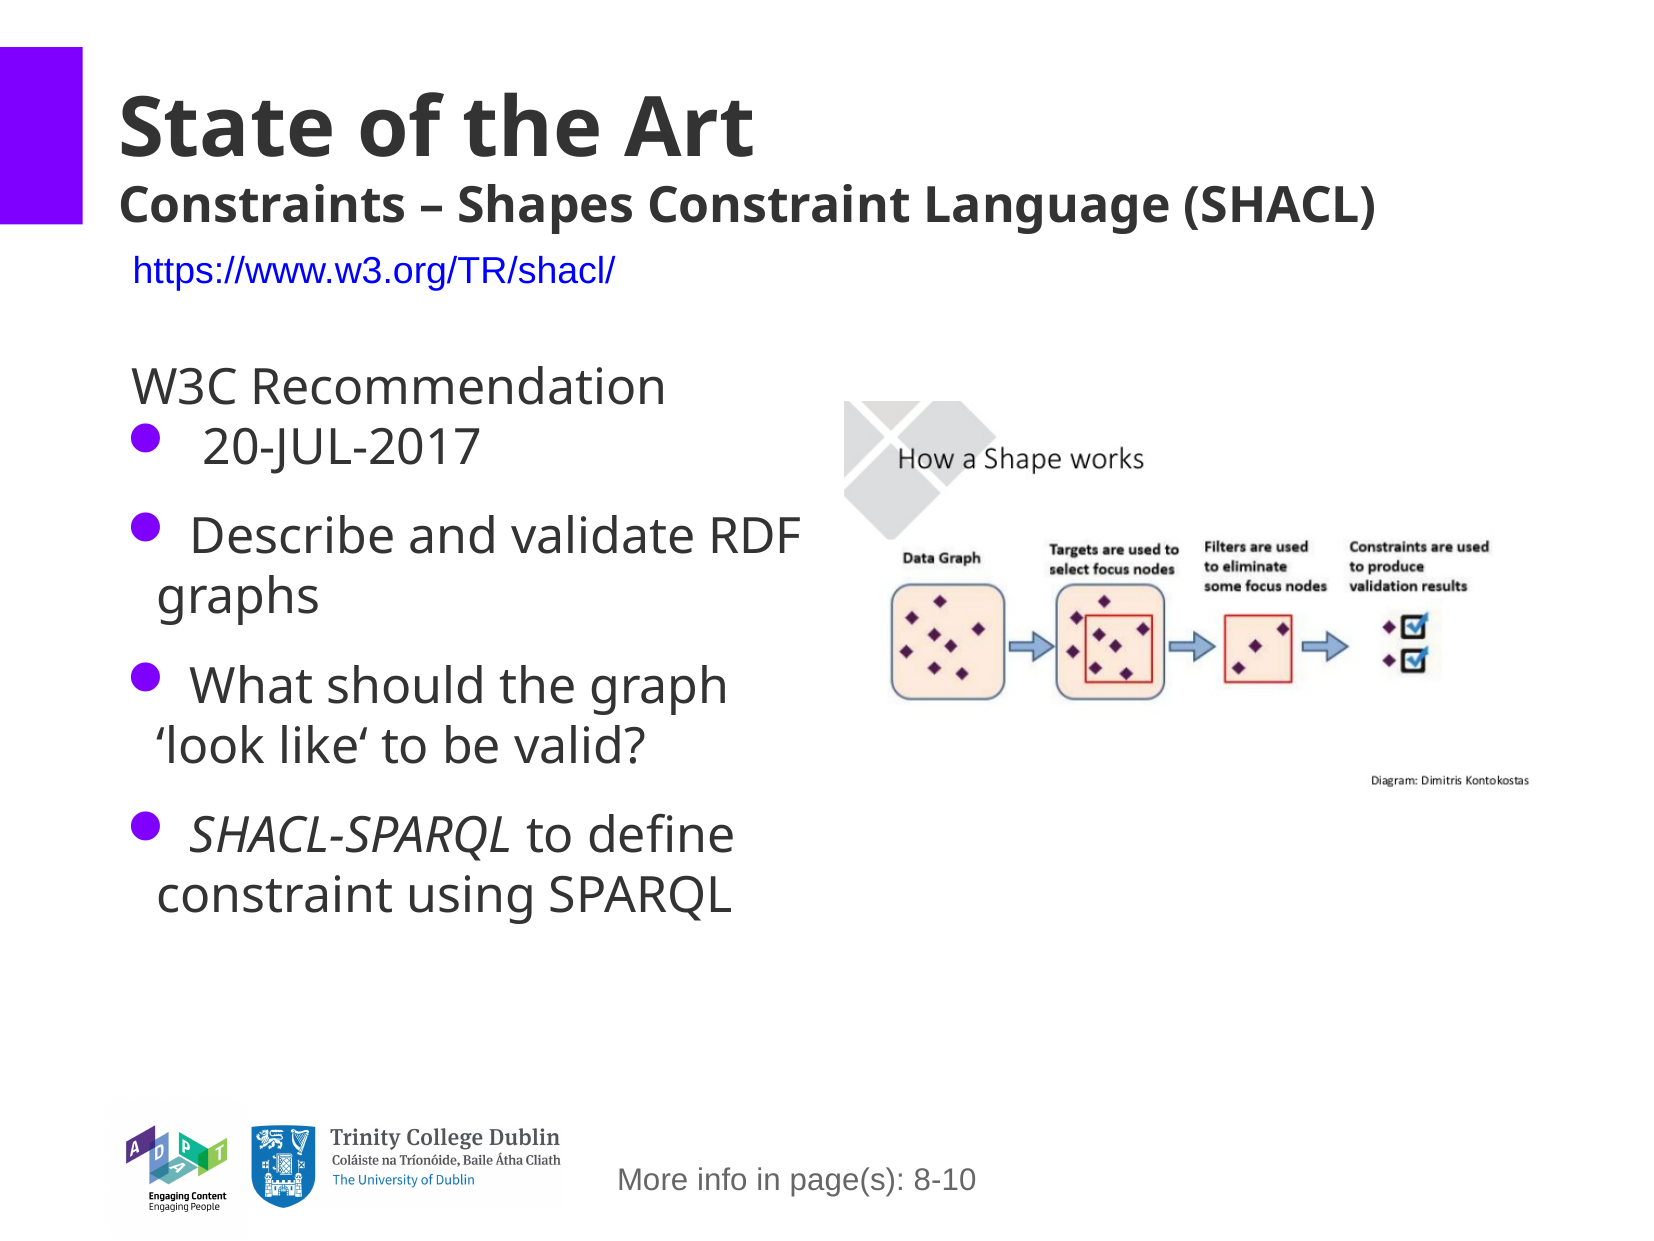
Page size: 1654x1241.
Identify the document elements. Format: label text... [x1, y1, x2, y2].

text_box https://www.w3.org/TR/shacl/ [117, 238, 697, 296]
picture [248, 1122, 564, 1211]
picture [844, 401, 1537, 791]
text_box W3C Recommendation 20-JUL-2017 Describe and validate RDF graphs What should the graph ‘look like‘ to be valid? SHACL-SPARQL to define constraint using SPARQL [118, 354, 810, 1074]
text_box More info in page(s): 8-10 [602, 1151, 1418, 1202]
picture [106, 1098, 247, 1239]
text_box State of the Art Constraints – Shapes Constraint Language (SHACL) [118, 49, 1571, 257]
